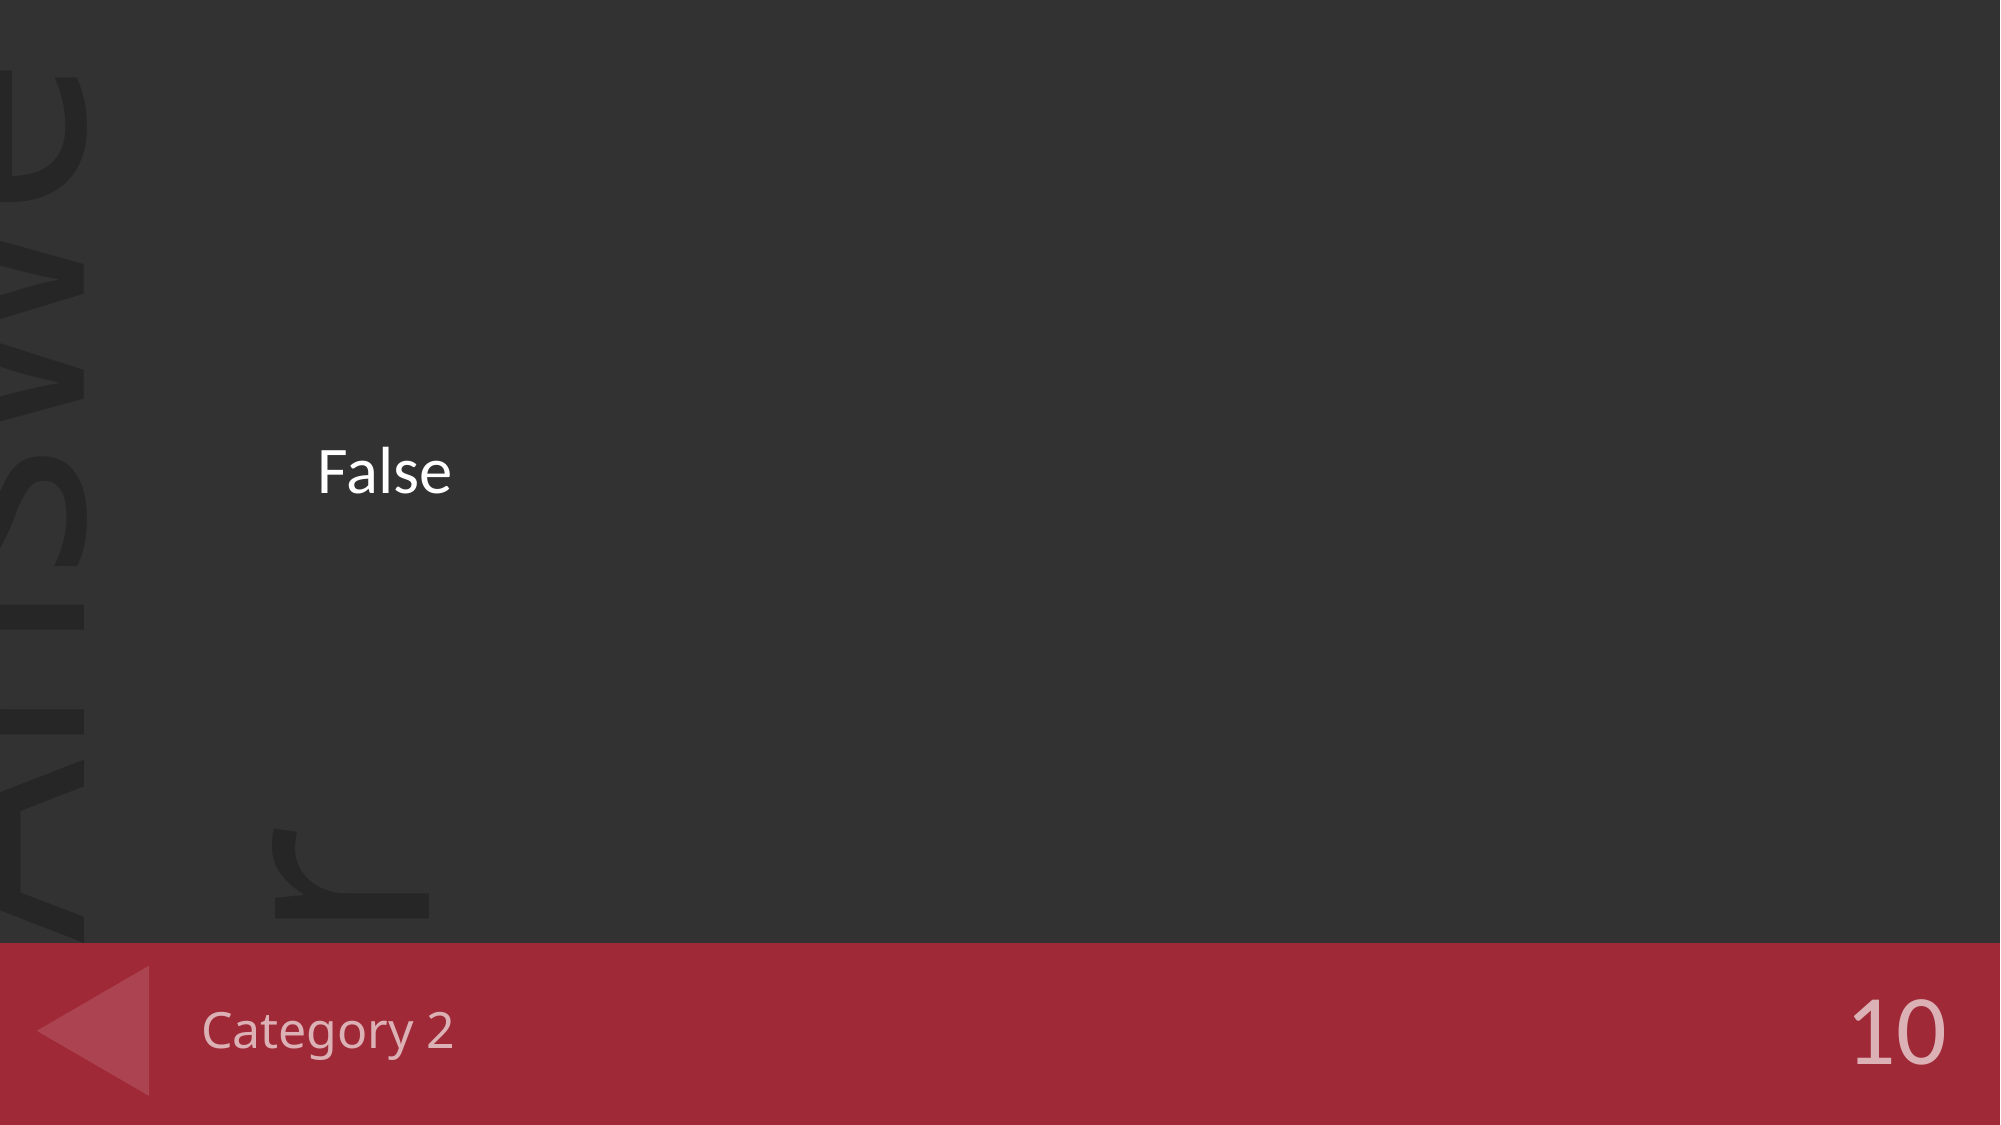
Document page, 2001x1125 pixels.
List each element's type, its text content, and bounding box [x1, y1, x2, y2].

list 10 [1494, 967, 1963, 1097]
title Category 2 [185, 967, 1494, 1097]
list False [302, 307, 1760, 636]
